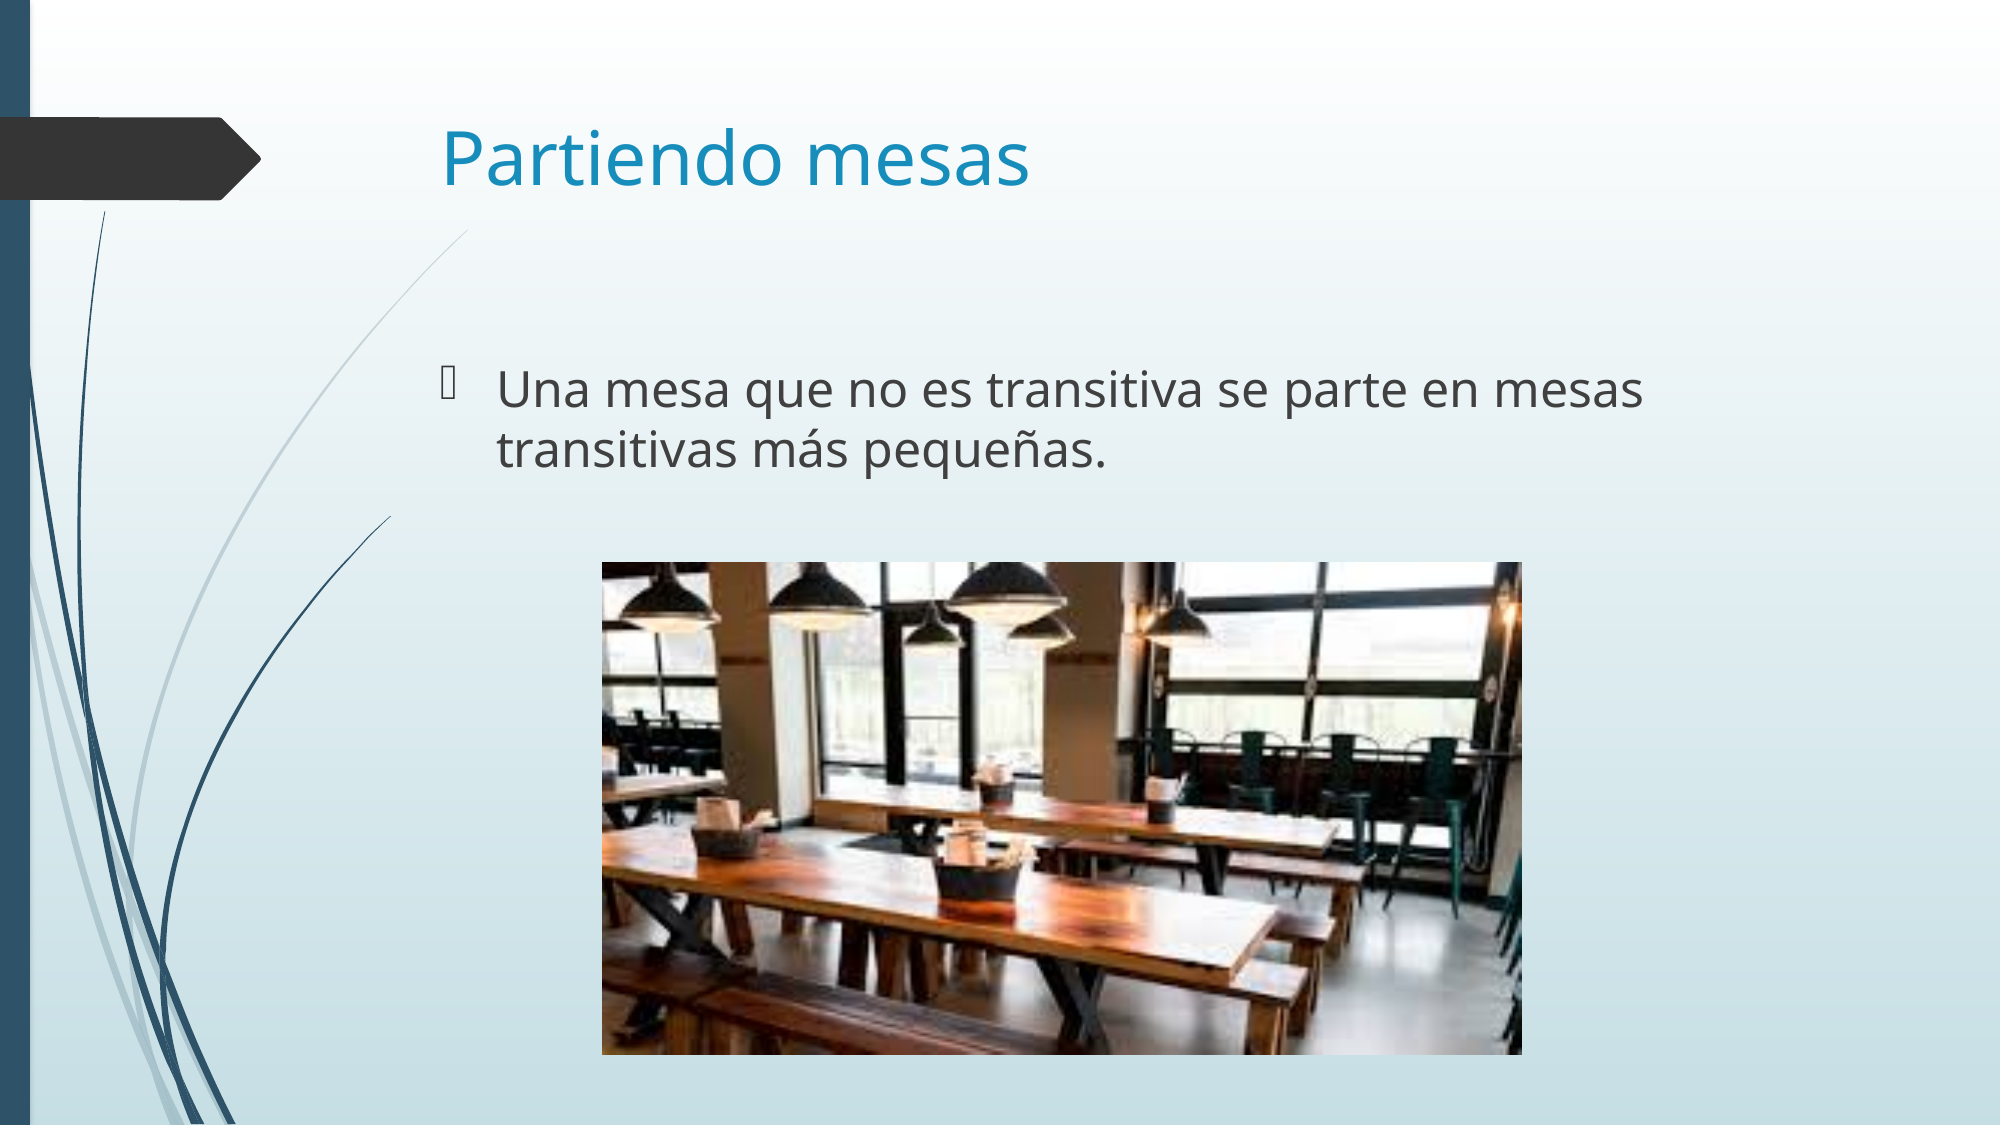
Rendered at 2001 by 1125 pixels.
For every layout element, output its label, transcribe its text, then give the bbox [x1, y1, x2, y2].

list Una mesa que no es transitiva se parte en mesas transitivas más pequeñas. [424, 350, 1888, 970]
title Partiendo mesas [425, 102, 1888, 313]
picture [602, 562, 1522, 1056]
